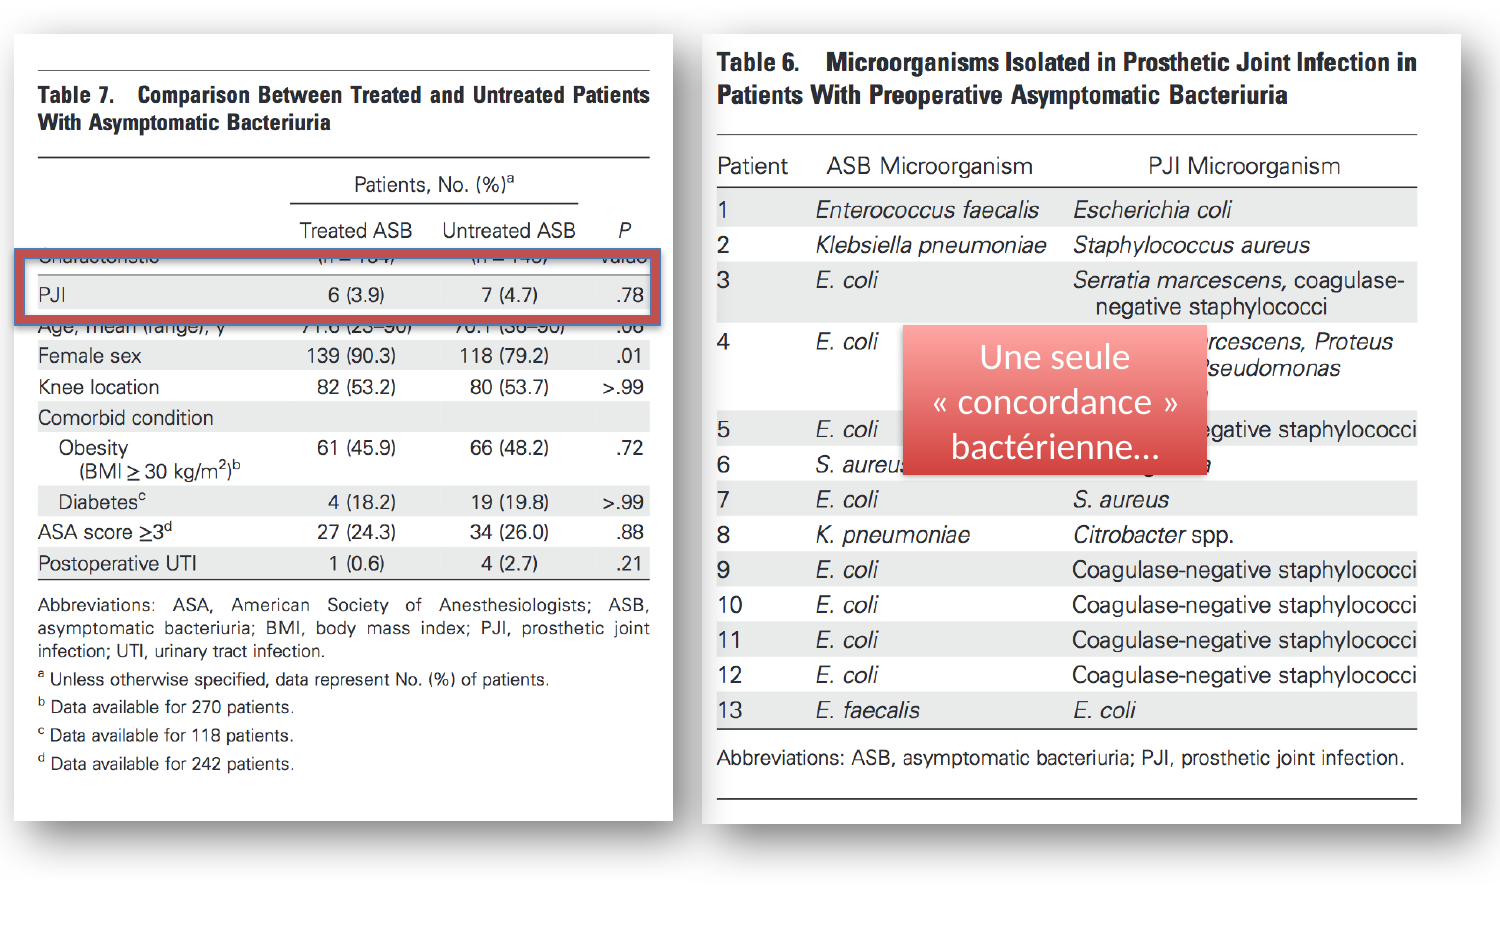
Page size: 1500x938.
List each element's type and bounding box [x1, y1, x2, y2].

picture [702, 33, 1462, 825]
picture [14, 34, 673, 821]
